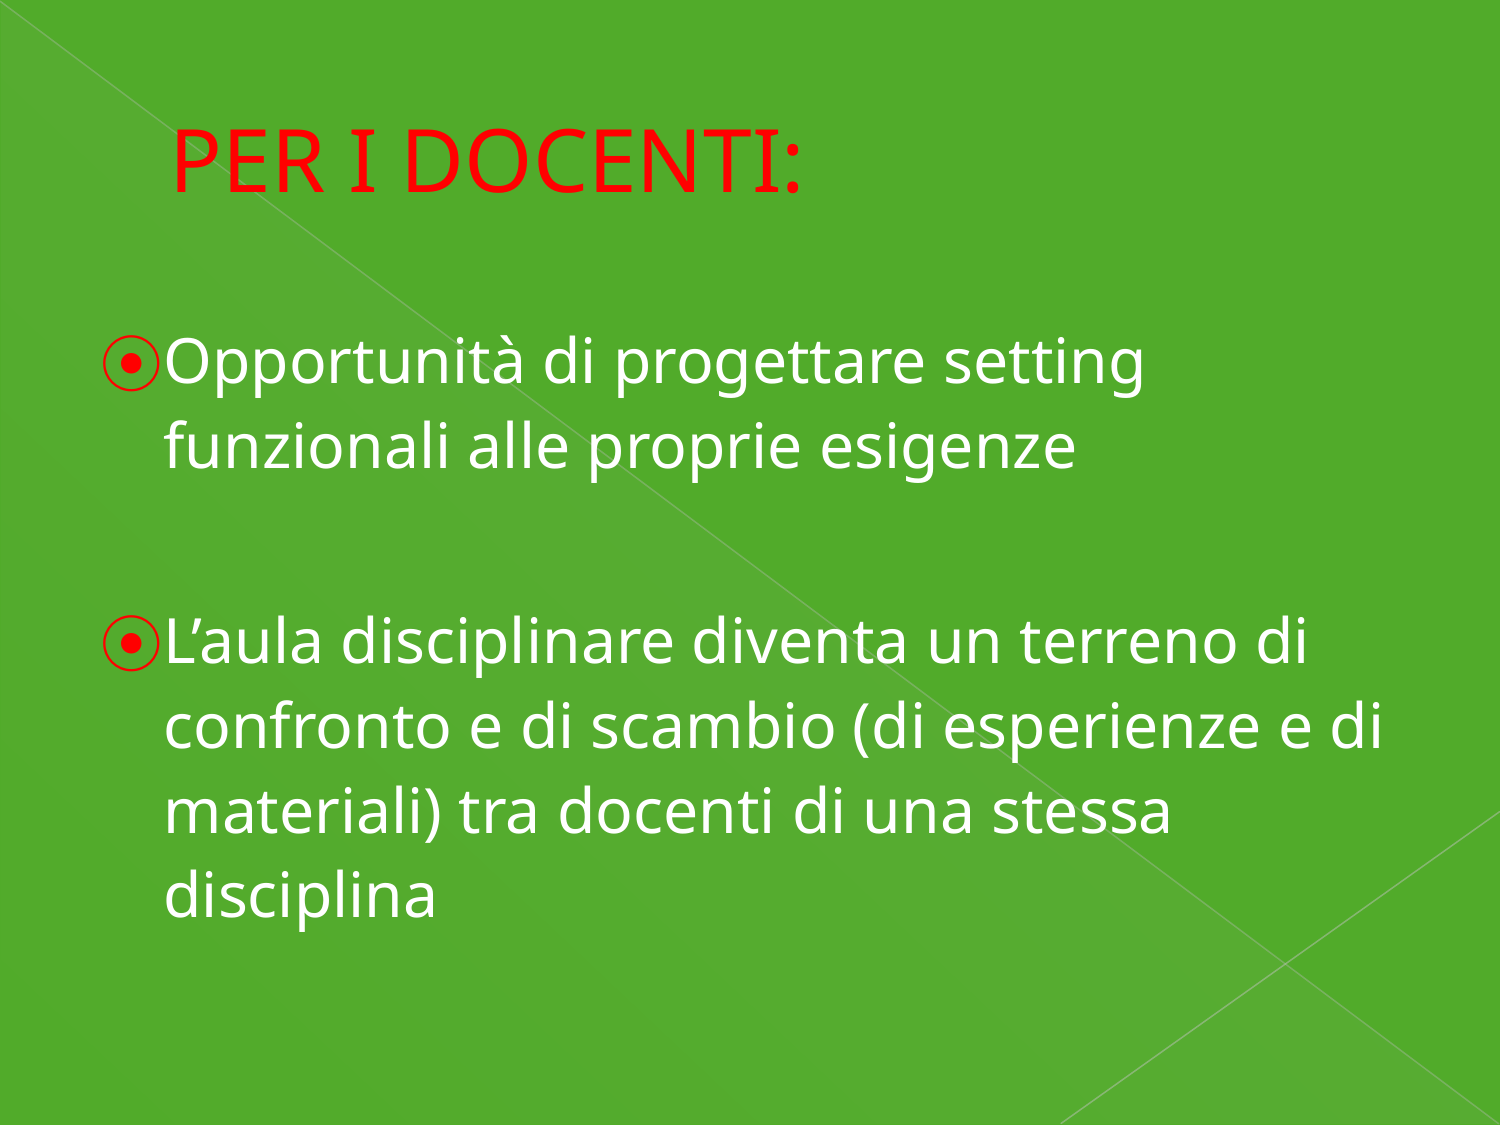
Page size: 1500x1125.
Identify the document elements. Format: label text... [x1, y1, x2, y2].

title PER I DOCENTI: [75, 43, 1425, 274]
list Opportunità di progettare setting funzionali alle proprie esigenze L’aula disciplinare diventa un terreno di confronto e di scambio (di esperienze e di materiali) tra docenti di una stessa disciplina [75, 308, 1425, 1059]
